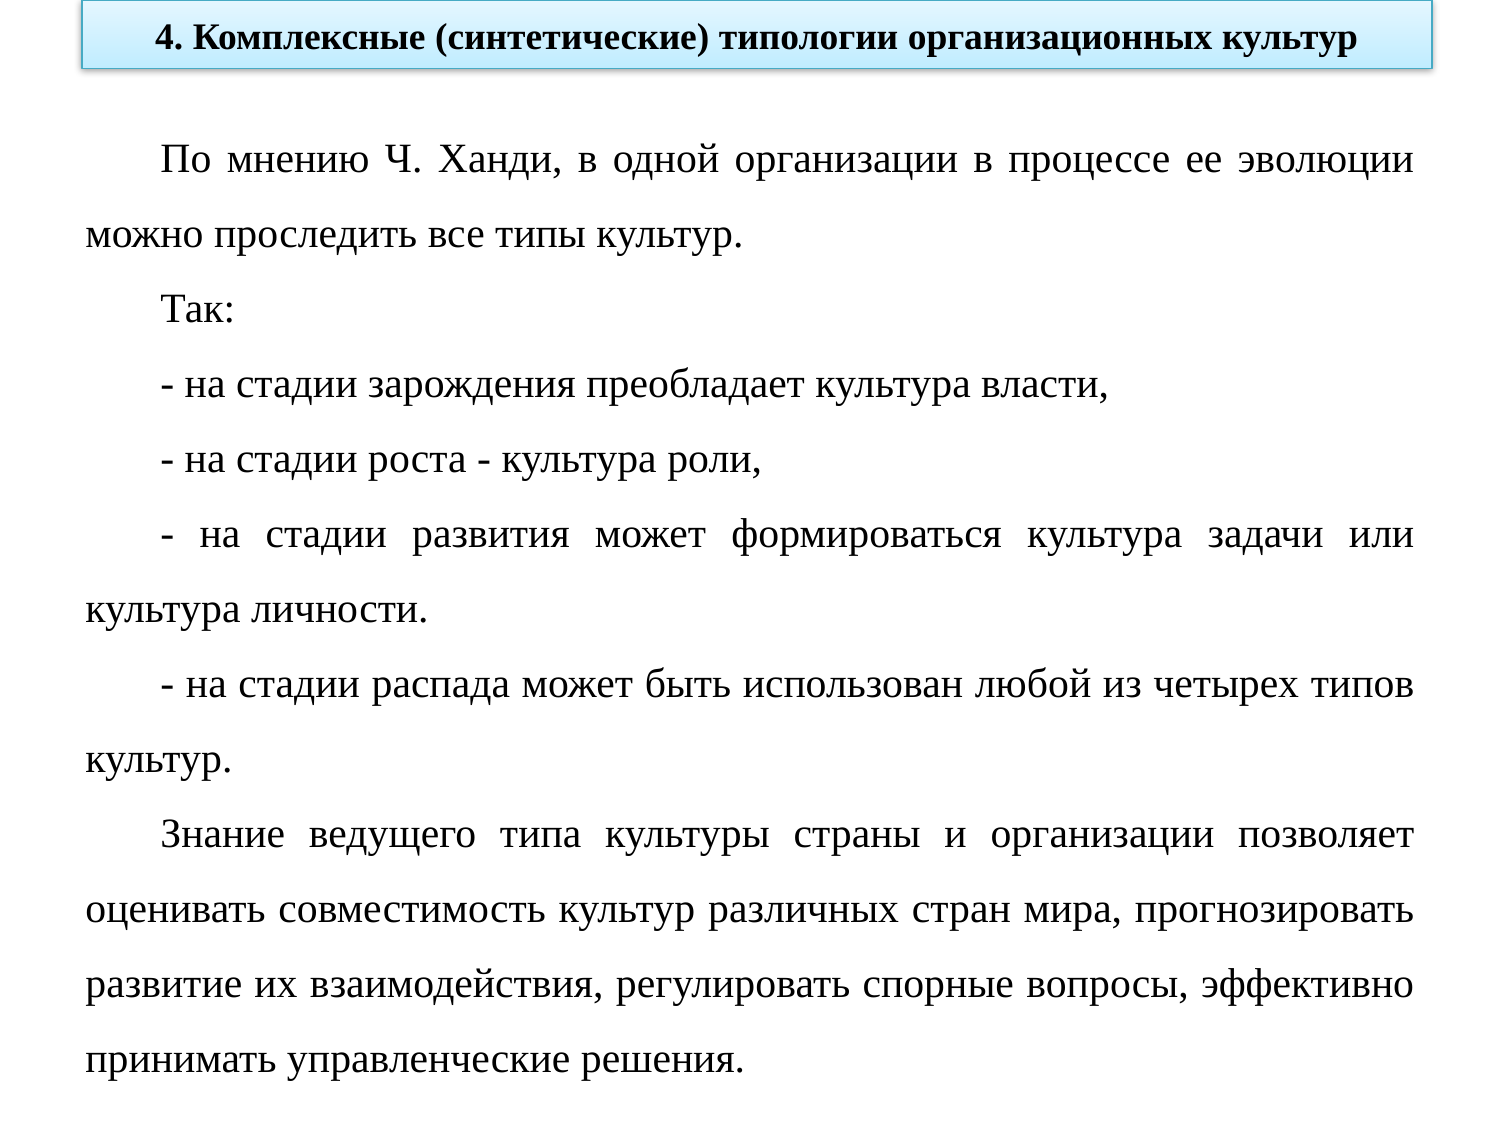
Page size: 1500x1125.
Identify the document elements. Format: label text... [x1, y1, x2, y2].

text_box 4. Комплексные (синтетические) типологии организационных культур [81, 0, 1433, 69]
text_box По мнению Ч. Ханди, в одной организации в процессе ее эволюции можно проследить все типы культур. Так: - на стадии зарождения преобладает культура власти, - на стадии роста - культура роли, - на стадии развития может формироваться культура задачи или культура личности. - на стадии распада может быть использован любой из четырех типов культур. Знание ведущего типа культуры страны и организации позволяет оценивать совместимость культур различных стран мира, прогнозировать развитие их взаимодействия, регулировать спорные вопросы, эффективно принимать управленческие решения. [70, 98, 1430, 1089]
